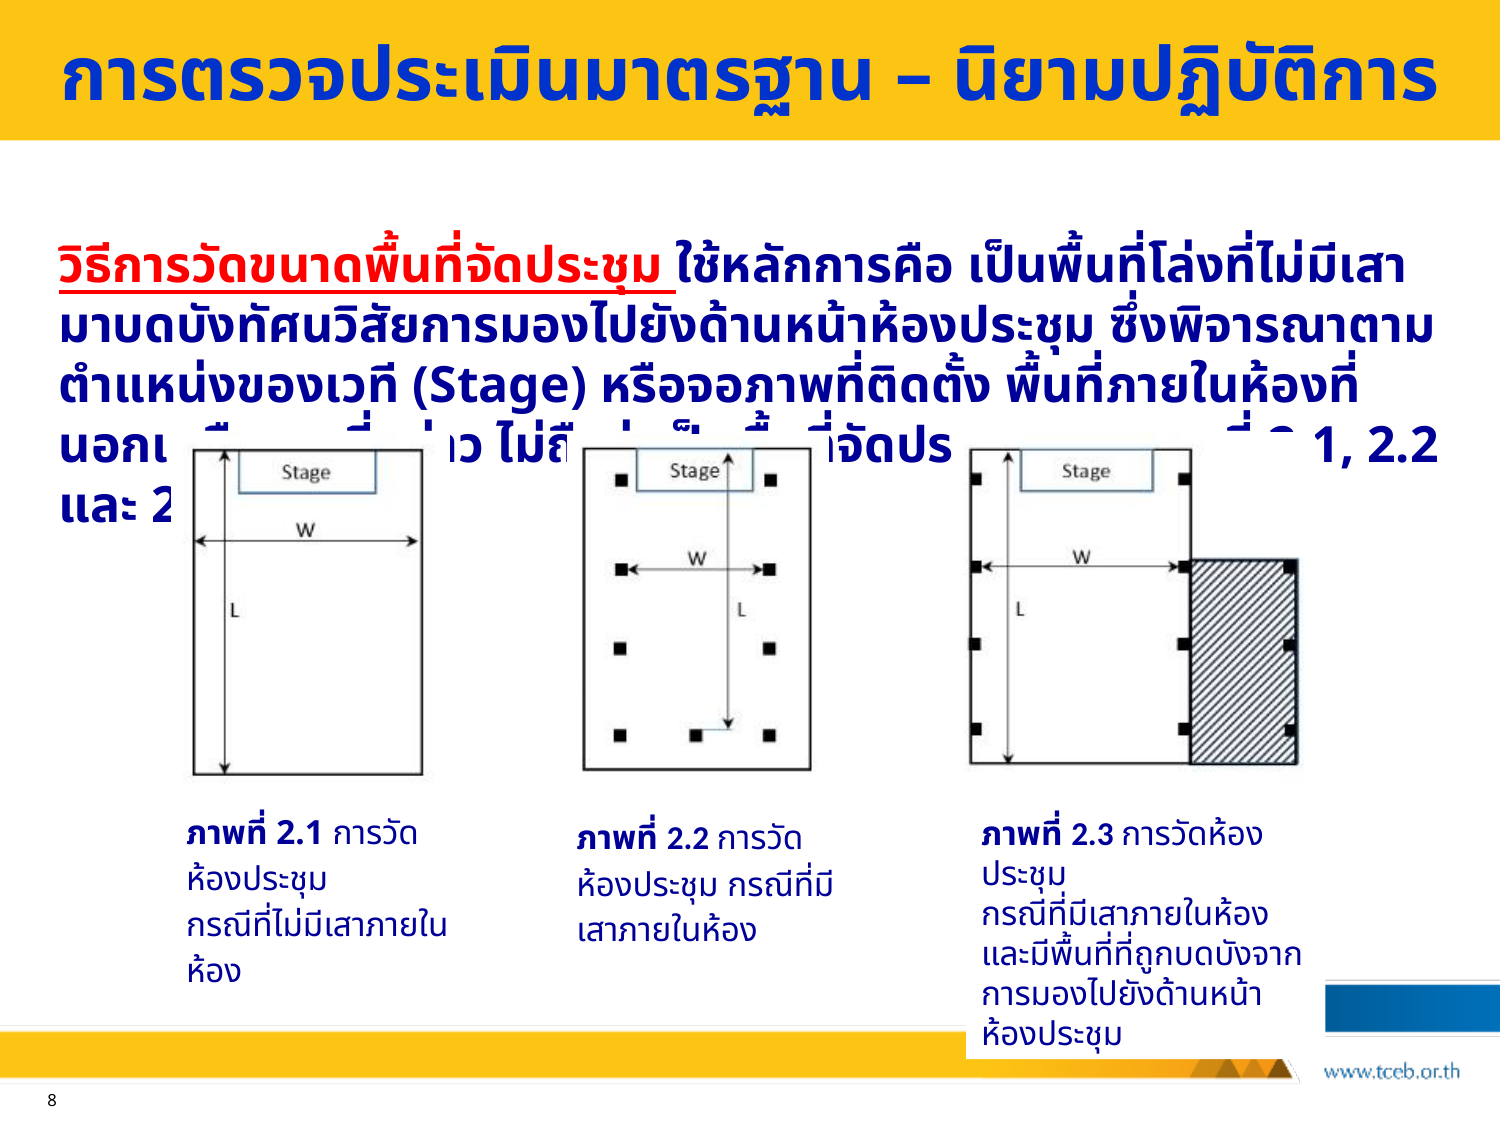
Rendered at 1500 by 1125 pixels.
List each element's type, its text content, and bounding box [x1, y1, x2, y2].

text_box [952, 432, 1326, 982]
picture [0, 960, 1500, 1125]
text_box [170, 432, 470, 911]
slide_number 8 [32, 1087, 102, 1114]
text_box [561, 434, 858, 910]
title การตรวจประเมินมาตรฐาน – นิยามปฏิบัติการ [0, 0, 1500, 141]
list วิธีการวัดขนาดพื้นที่จัดประชุม ใช้หลักการคือ เป็นพื้นที่โล่งที่ไม่มีเสามาบดบังทัศนวิสัยการมองไปยังด้านหน้าห้องประชุม ซึ่งพิจารณาตามตำแหน่งของเวที (Stage) หรือจอภาพที่ติดตั้ง พื้นที่ภายในห้องที่นอกเหนือจากที่กล่าว ไม่ถือว่าเป็นพื้นที่จัดประชุม ตามภาพที่ 2.1, 2.2 และ 2.3 [43, 224, 1455, 505]
